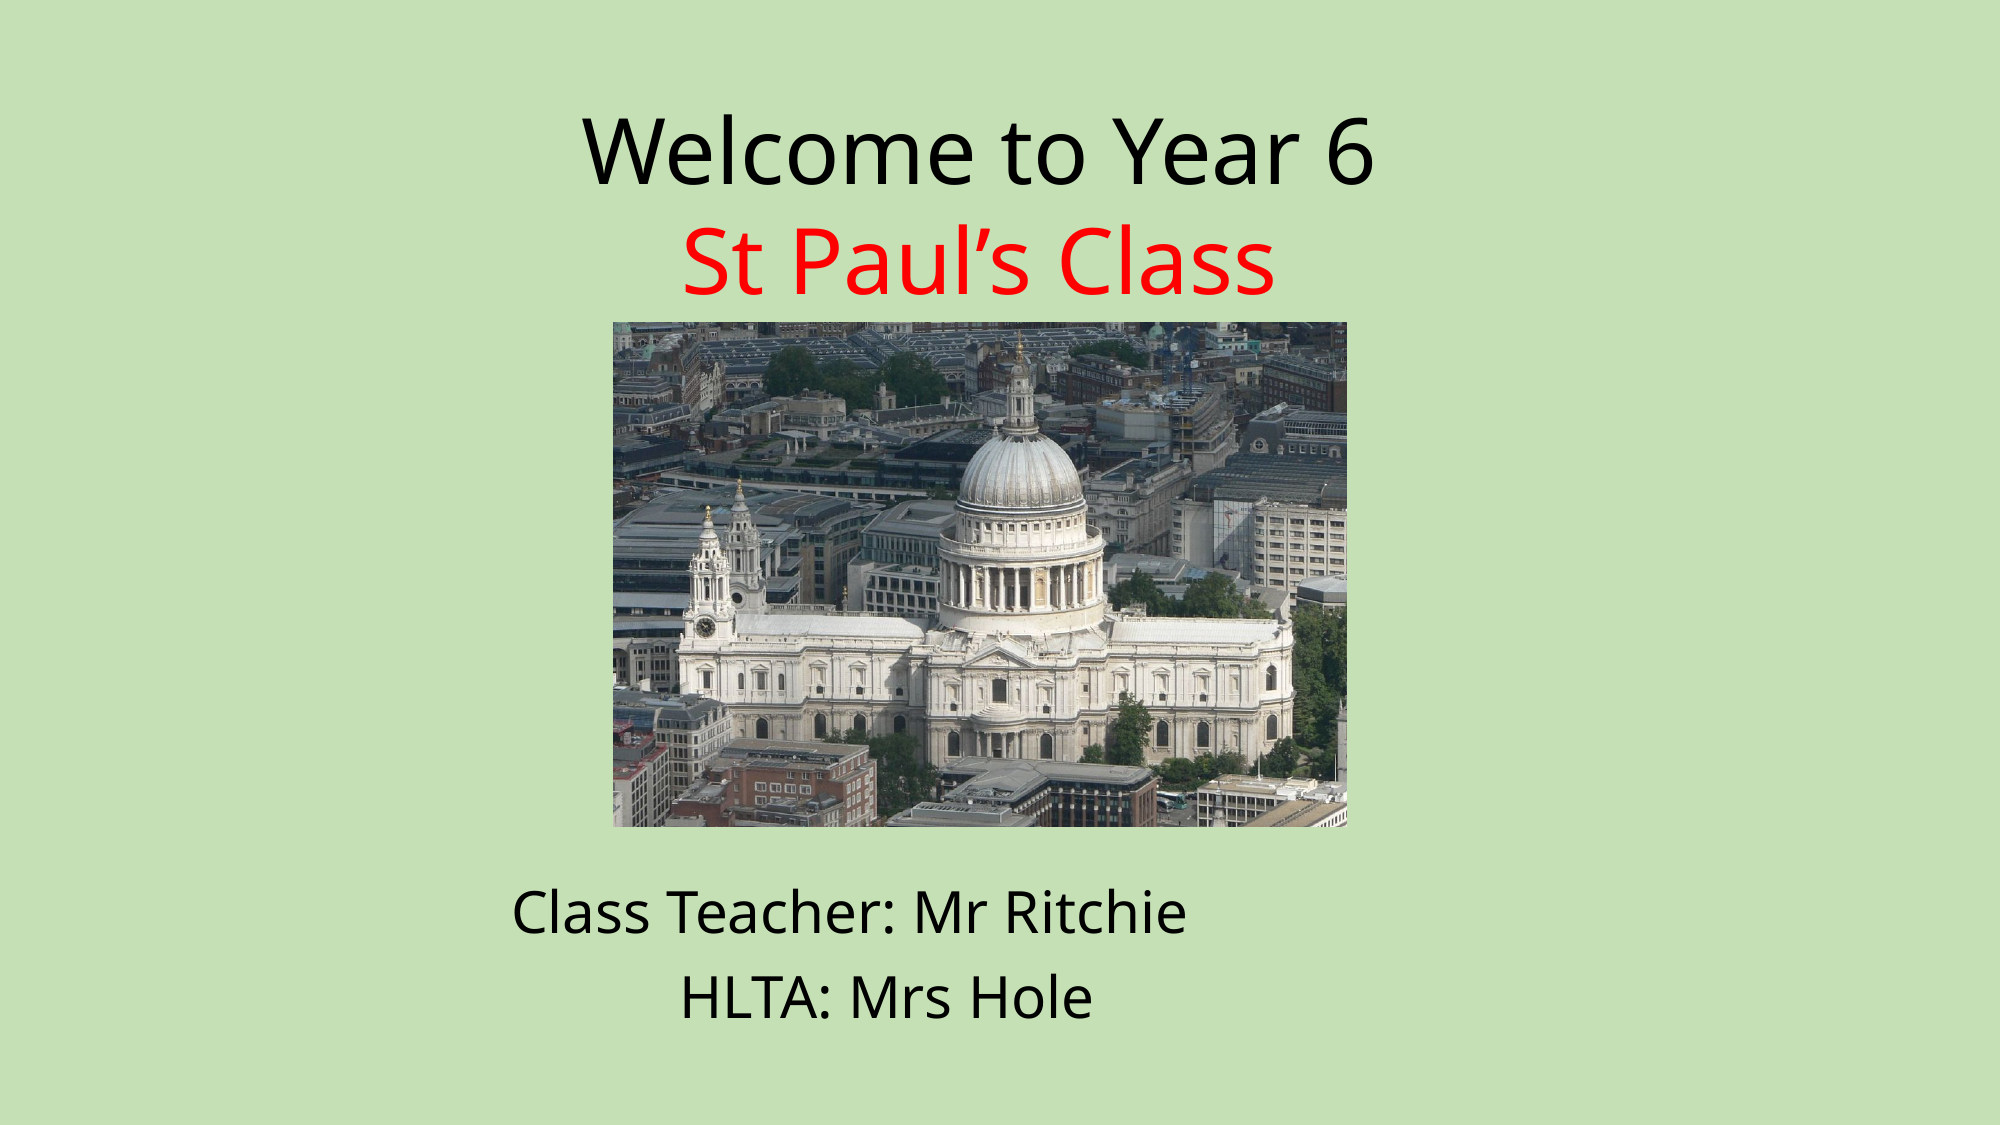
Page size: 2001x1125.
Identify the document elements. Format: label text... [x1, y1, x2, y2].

text_box Class Teacher: Mr Ritchie [496, 867, 1514, 953]
text_box Welcome to Year 6 St Paul’s Class [265, 85, 1694, 320]
text_box HLTA: Mrs Hole [664, 953, 1683, 1039]
picture [613, 322, 1347, 827]
